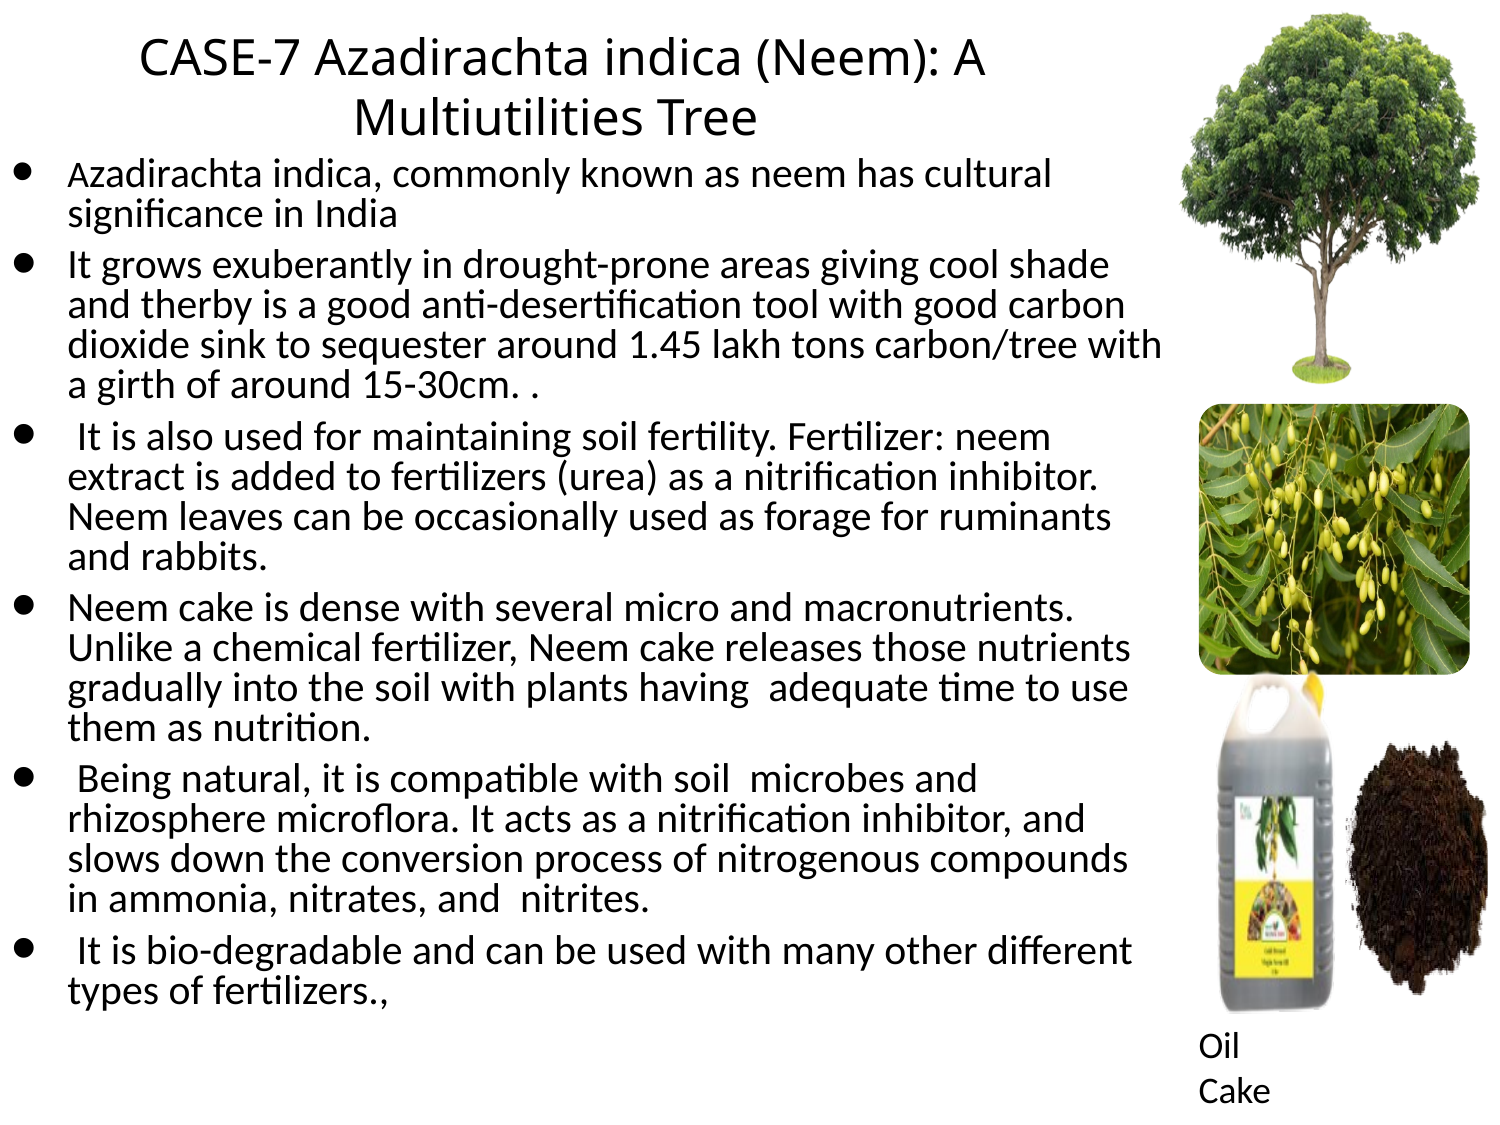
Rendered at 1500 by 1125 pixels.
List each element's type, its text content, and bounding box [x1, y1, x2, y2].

text_box Oil Cake [1187, 1015, 1500, 1118]
text_box CASE-7 Azadirachta indica (Neem): A Multiutilities Tree [23, 19, 1101, 151]
picture [1169, 0, 1488, 1030]
text_box Azadirachta indica, commonly known as neem has cultural significance in India It grows exuberantly in drought-prone areas giving cool shade and therby is a good anti-desertification tool with good carbon dioxide sink to sequester around 1.45 lakh tons carbon/tree with a girth of around 15-30cm. . It is also used for maintaining soil fertility. Fertilizer: neem extract is added to fertilizers (urea) as a nitrification inhibitor. Neem leaves can be occasionally used as forage for ruminants and rabbits. Neem cake is dense with several micro and macronutrients. Unlike a chemical fertilizer, Neem cake releases those nutrients gradually into the soil with plants having adequate time to use them as nutrition. Being natural, it is compatible with soil microbes and rhizosphere microflora. It acts as a nitrification inhibitor, and slows down the conversion process of nitrogenous compounds in ammonia, nitrates, and nitrites. It is bio-degradable and can be used with many other different types of fertilizers., [0, 149, 1175, 1018]
